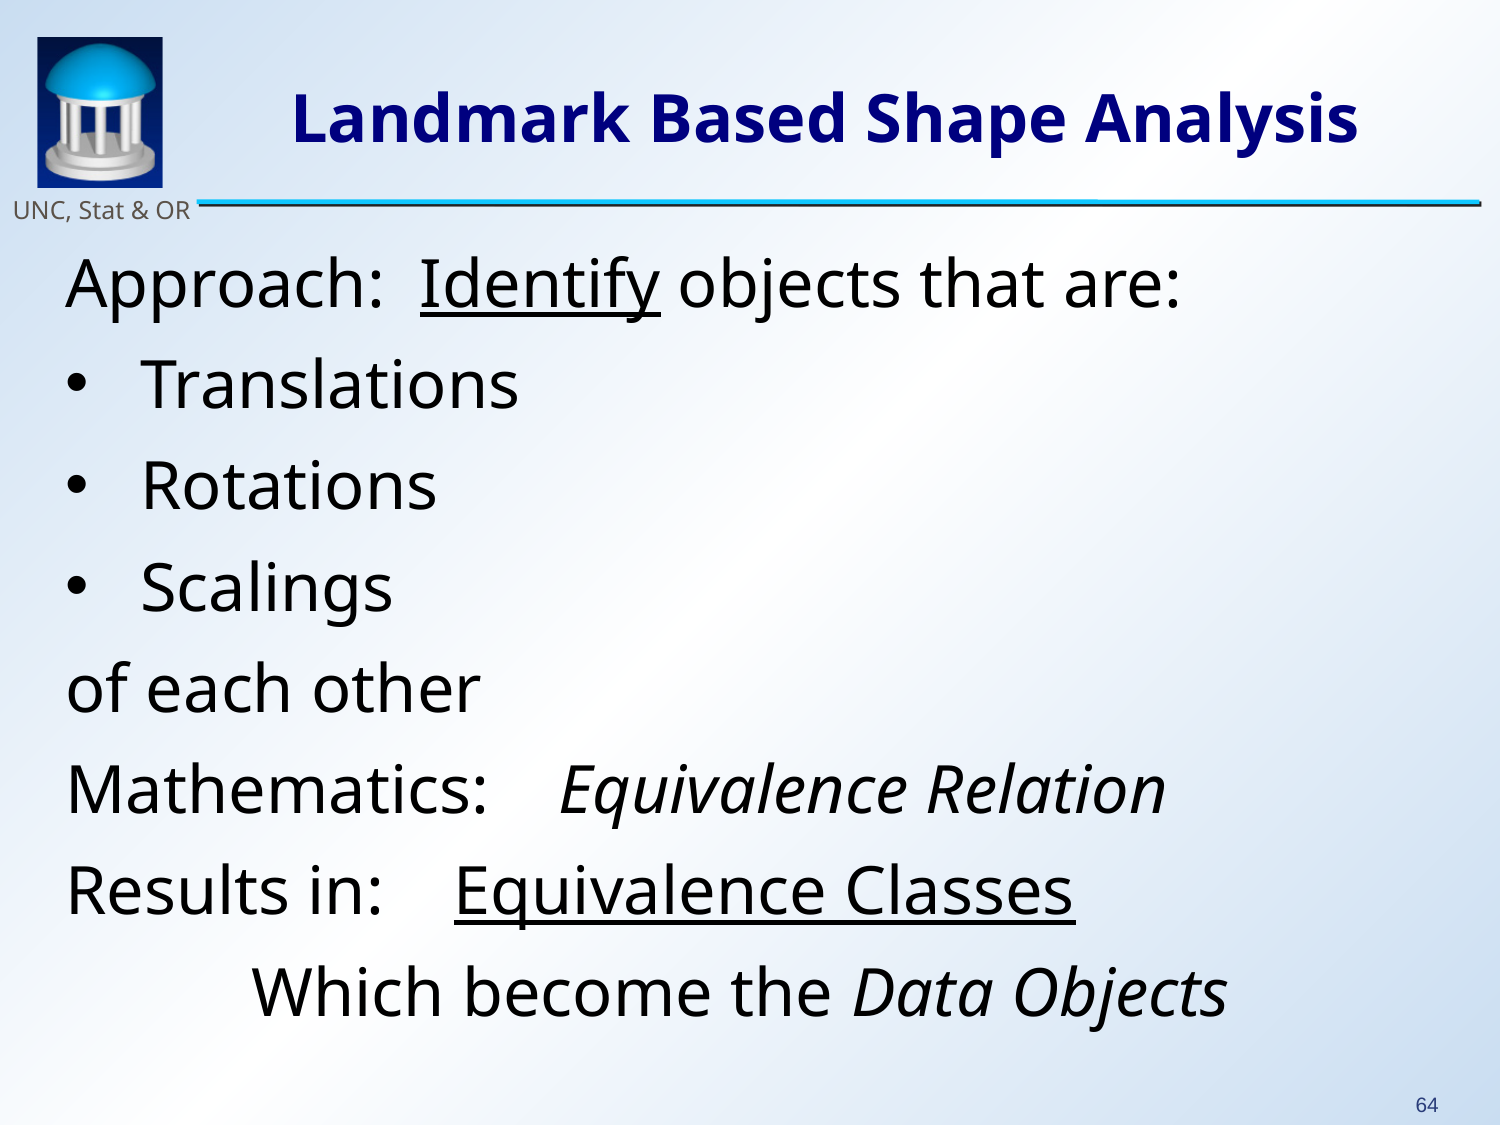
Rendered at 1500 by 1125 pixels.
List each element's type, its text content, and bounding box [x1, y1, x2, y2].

title Landmark Based Shape Analysis [274, 74, 1448, 156]
list Approach: Identify objects that are: Translations Rotations Scalings of each other Mathematics: Equivalence Relation Results in: Equivalence Classes Which become the Data Objects [49, 224, 1432, 1076]
